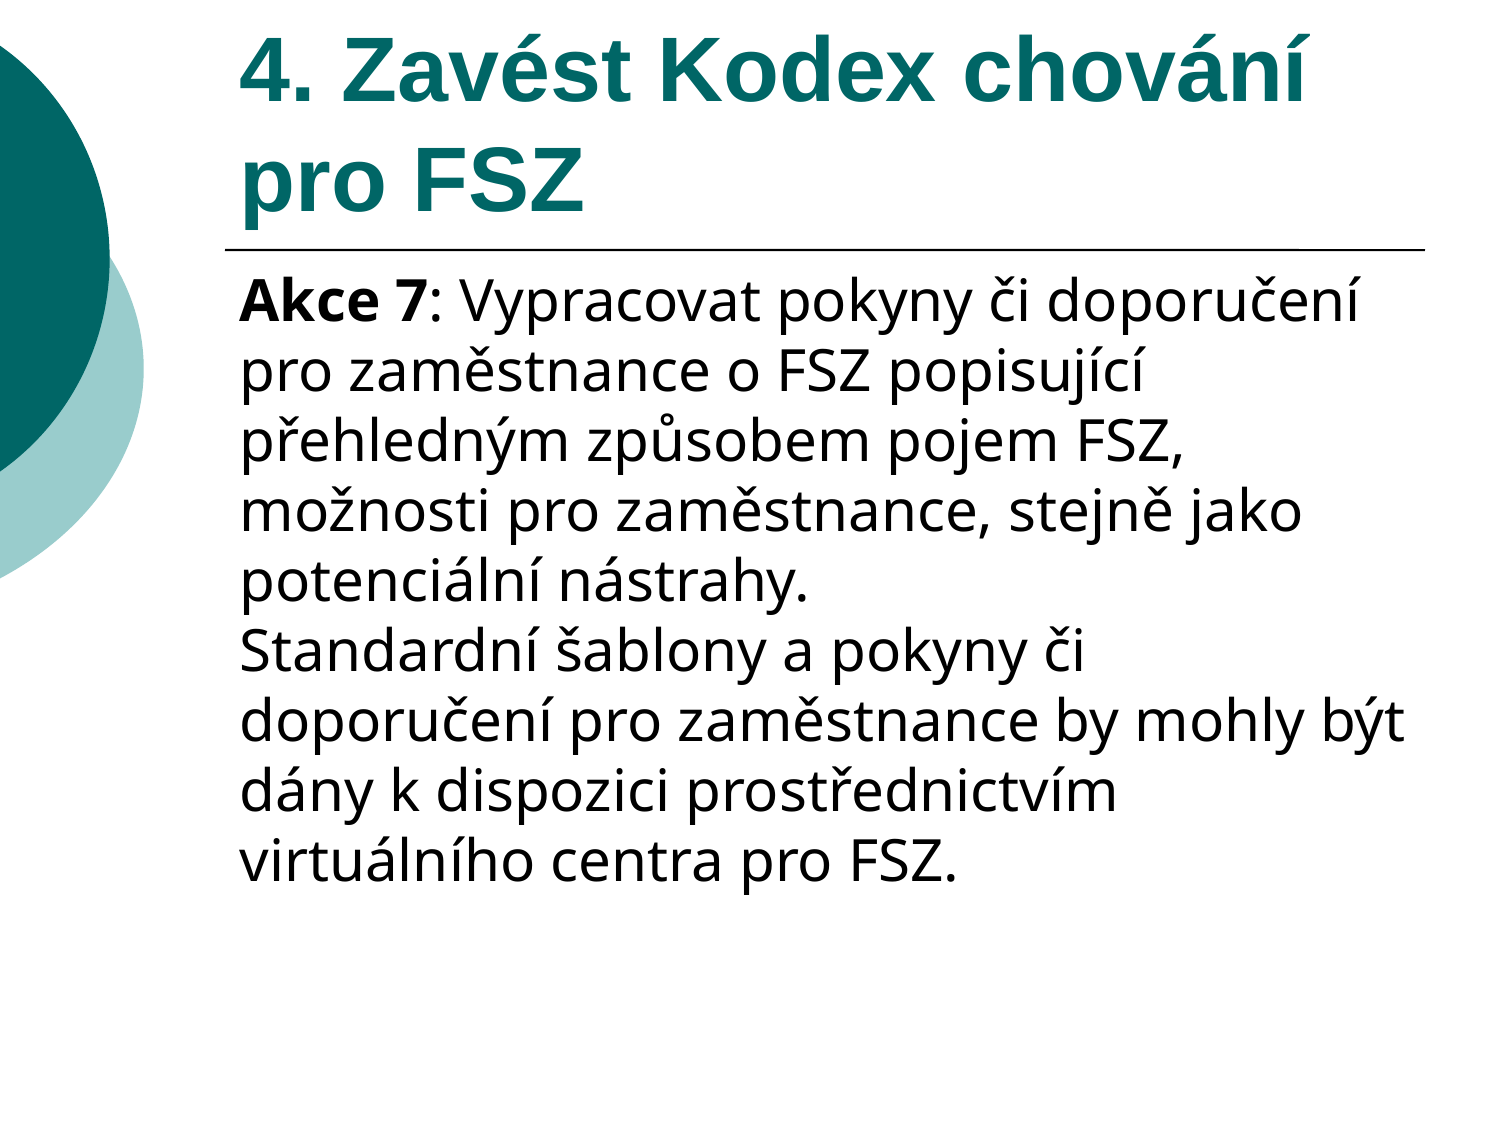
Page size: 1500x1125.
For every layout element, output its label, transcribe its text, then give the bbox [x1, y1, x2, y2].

list Akce 7: Vypracovat pokyny či doporučení pro zaměstnance o FSZ popisující přehledným způsobem pojem FSZ, možnosti pro zaměstnance, stejně jako potenciální nástrahy. Standardní šablony a pokyny či doporučení pro zaměstnance by mohly být dány k dispozici prostřednictvím virtuálního centra pro FSZ. [224, 255, 1425, 975]
title 4. Zavést Kodex chování pro FSZ [224, 49, 1425, 237]
